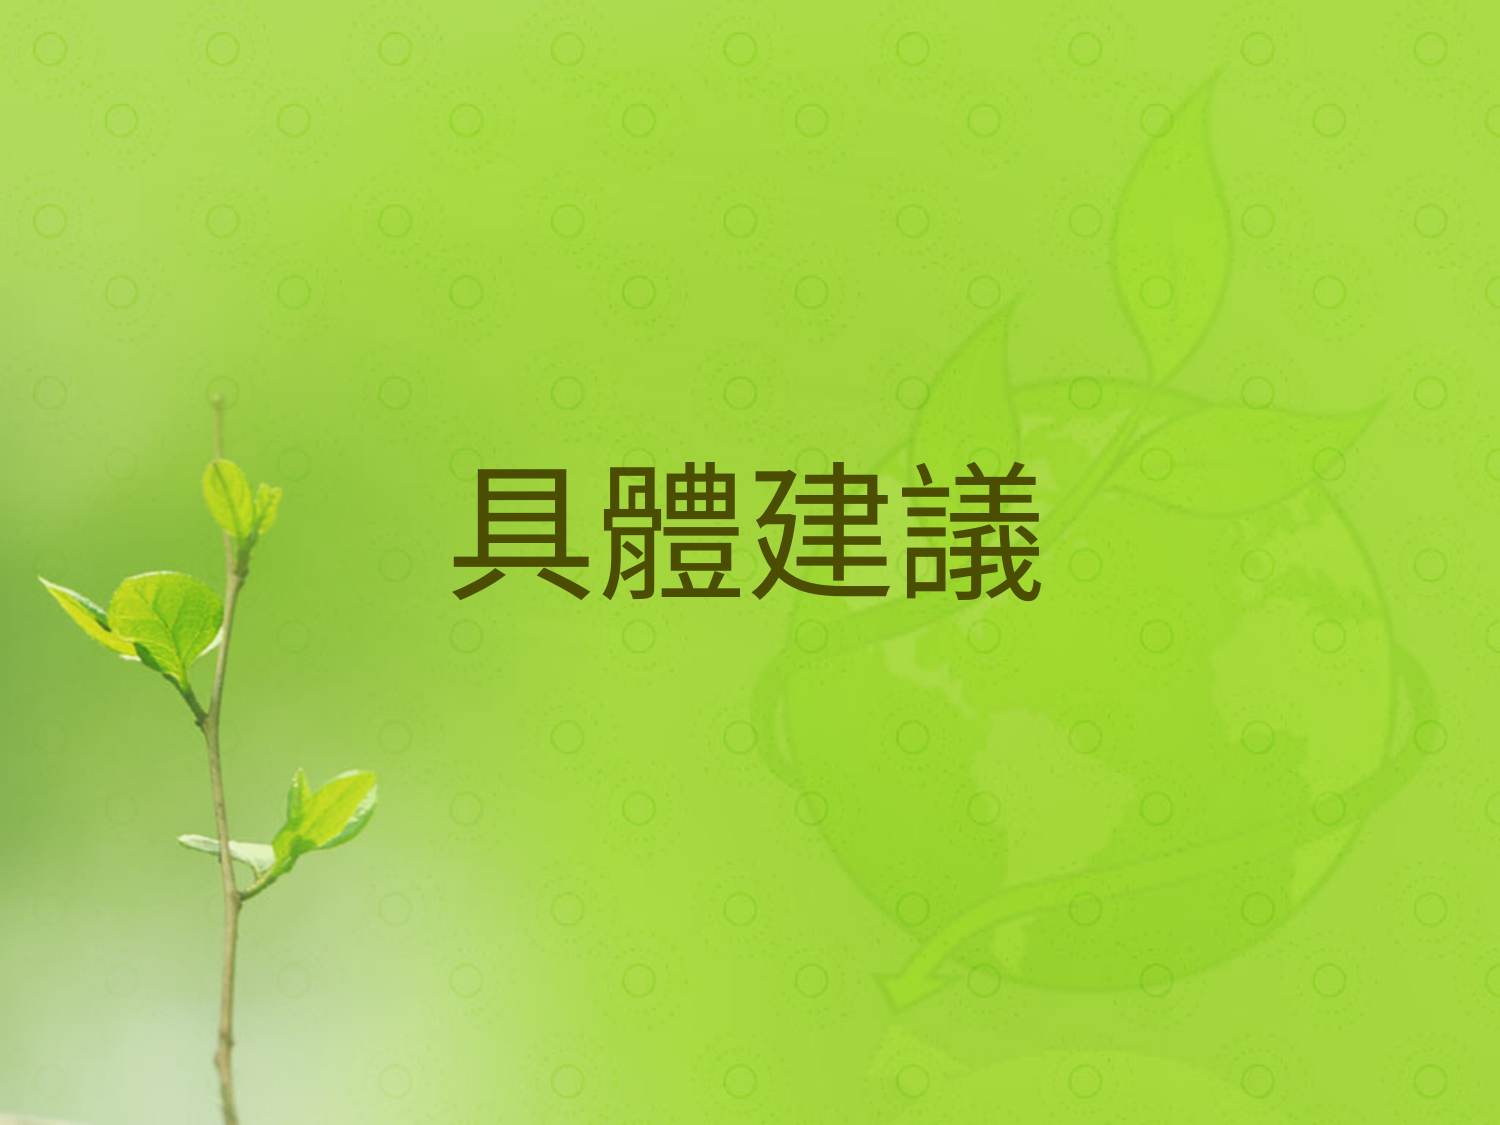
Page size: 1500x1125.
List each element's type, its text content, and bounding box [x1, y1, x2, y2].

picture [0, 0, 1500, 1125]
title 具體建議 [430, 385, 1219, 627]
